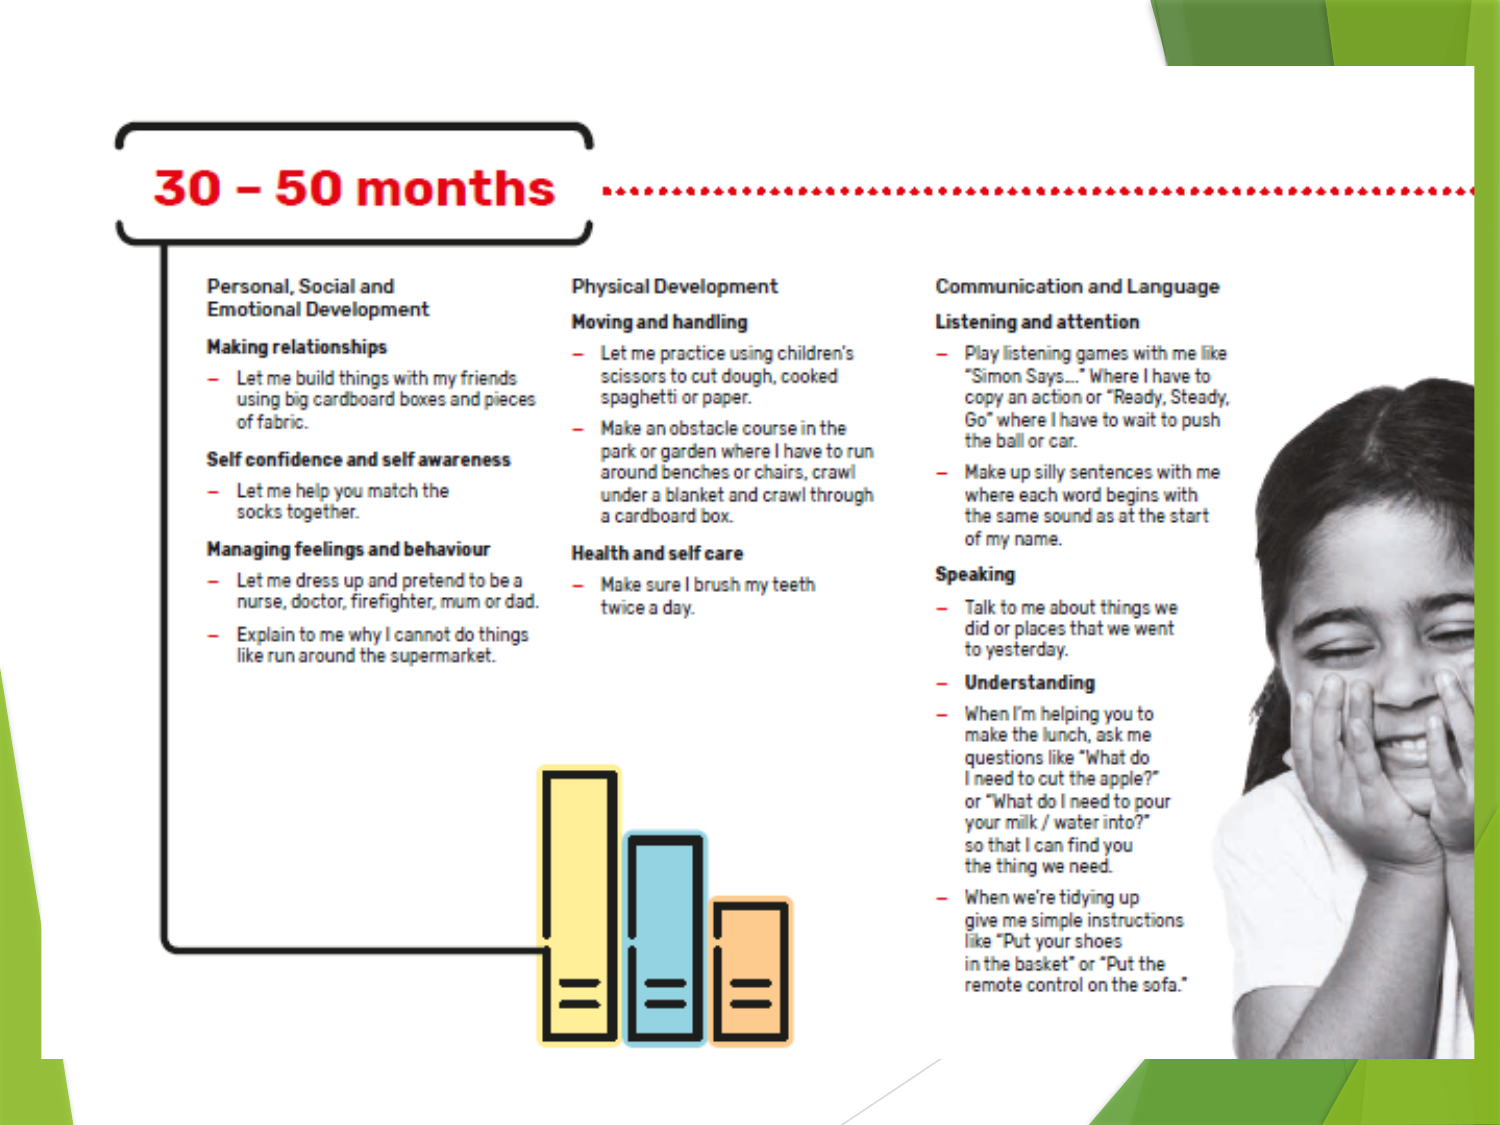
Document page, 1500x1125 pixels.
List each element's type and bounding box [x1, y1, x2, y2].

picture [40, 65, 1475, 1060]
